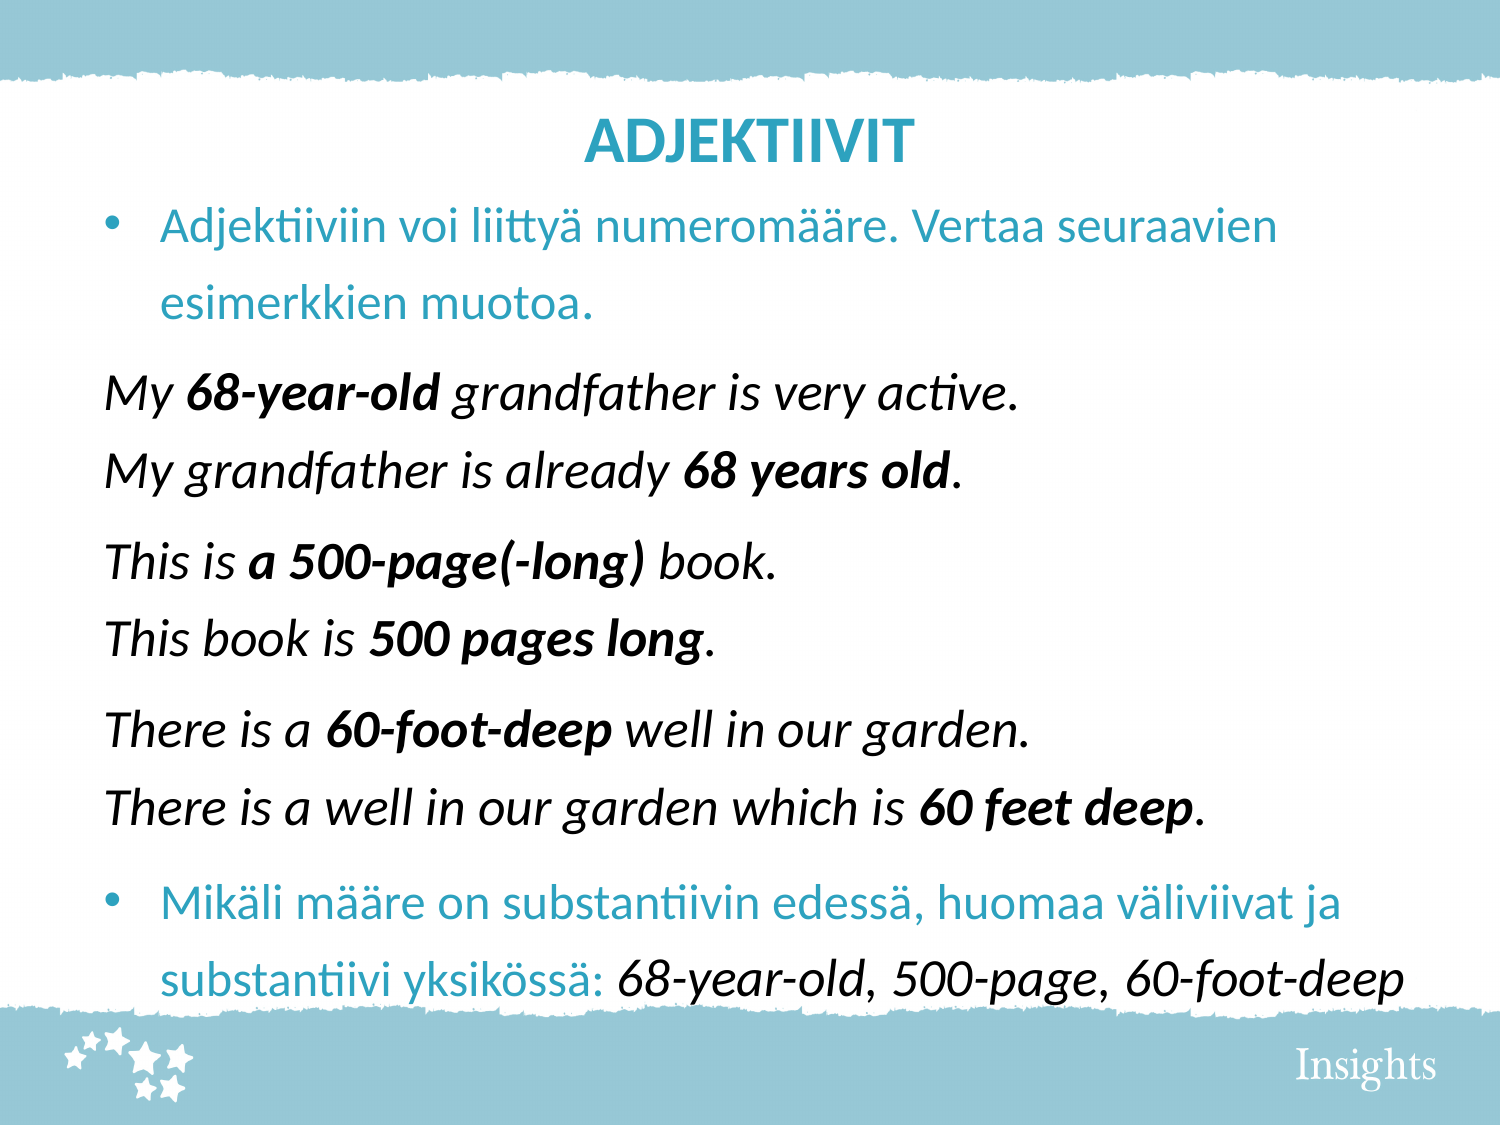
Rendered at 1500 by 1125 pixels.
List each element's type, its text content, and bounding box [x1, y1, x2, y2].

picture [0, 0, 1500, 1125]
list Adjektiiviin voi liittyä numeromääre. Vertaa seuraavien esimerkkien muotoa. My 68-year-old grandfather is very active. My grandfather is already 68 years old. This is a 500-page(-long) book. This book is 500 pages long. There is a 60-foot-deep well in our garden. There is a well in our garden which is 60 feet deep. Mikäli määre on substantiivin edessä, huomaa väliviivat ja substantiivi yksikössä: 68-year-old, 500-page, 60-foot-deep [88, 172, 1425, 1052]
title ADJEKTIIVIT [75, 66, 1425, 206]
